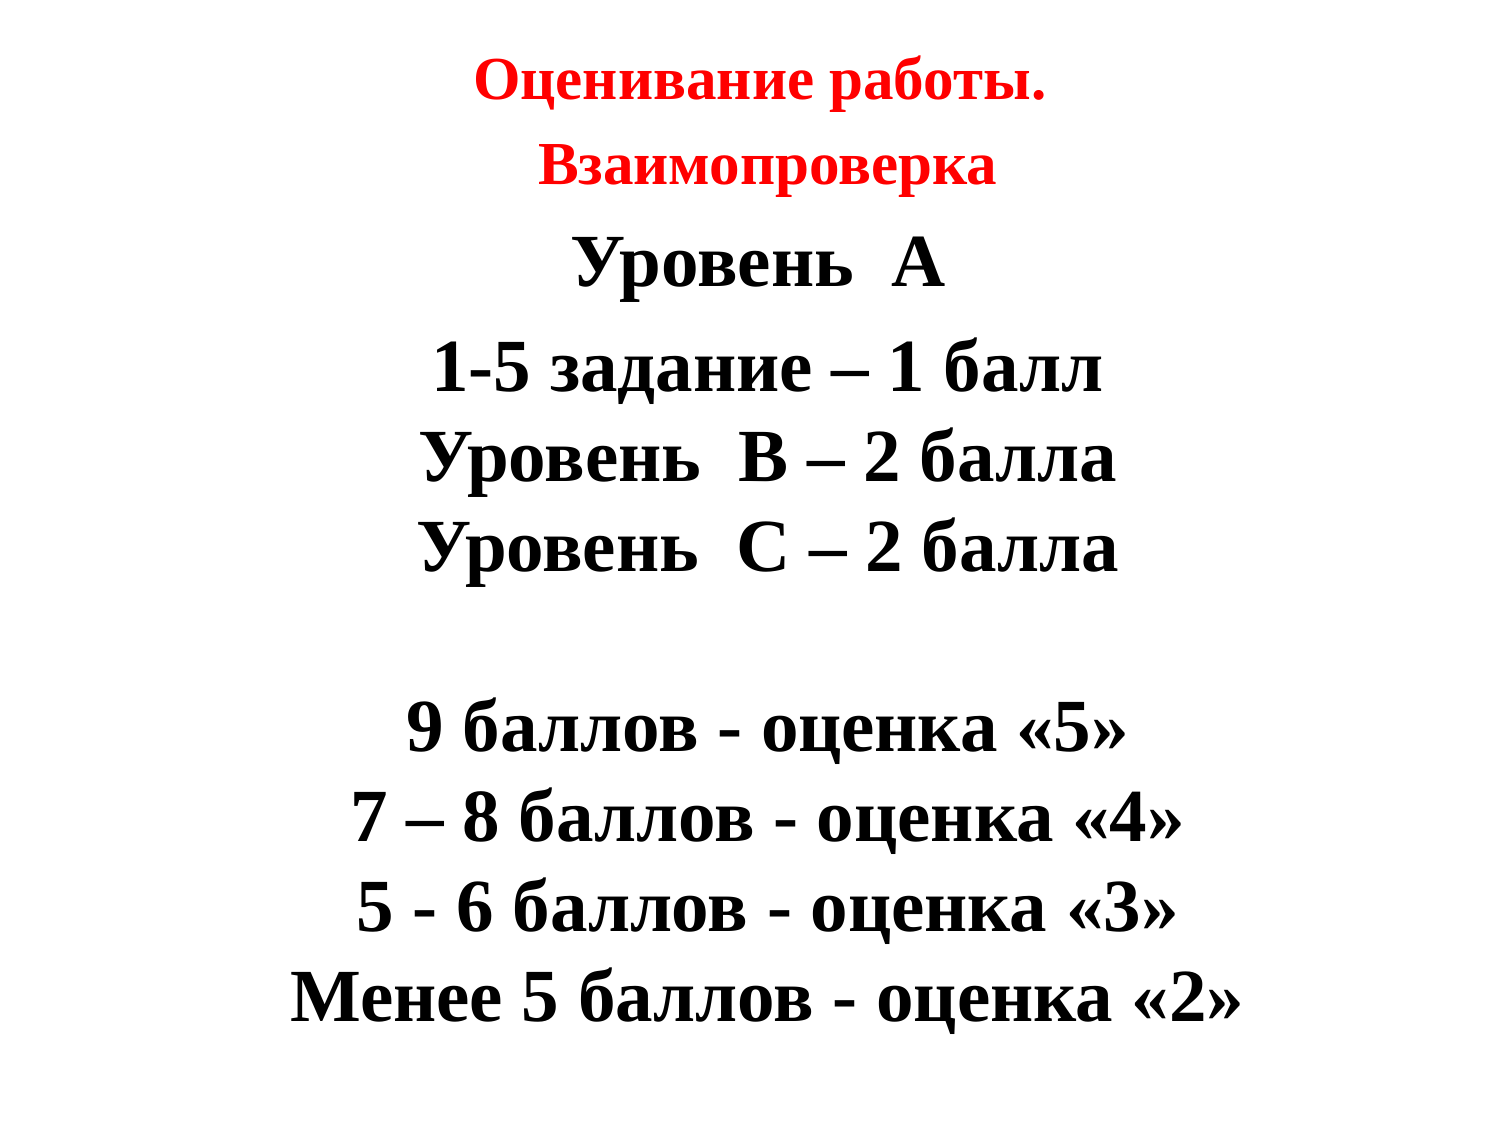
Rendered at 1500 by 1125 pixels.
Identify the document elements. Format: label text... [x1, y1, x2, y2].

list Оценивание работы. Взаимопроверка Уровень А 1-5 задание – 1 балл Уровень В – 2 балла Уровень С – 2 балла 9 баллов - оценка «5» 7 – 8 баллов - оценка «4» 5 - 6 баллов - оценка «3» Менее 5 баллов - оценка «2» [88, 30, 1447, 1059]
